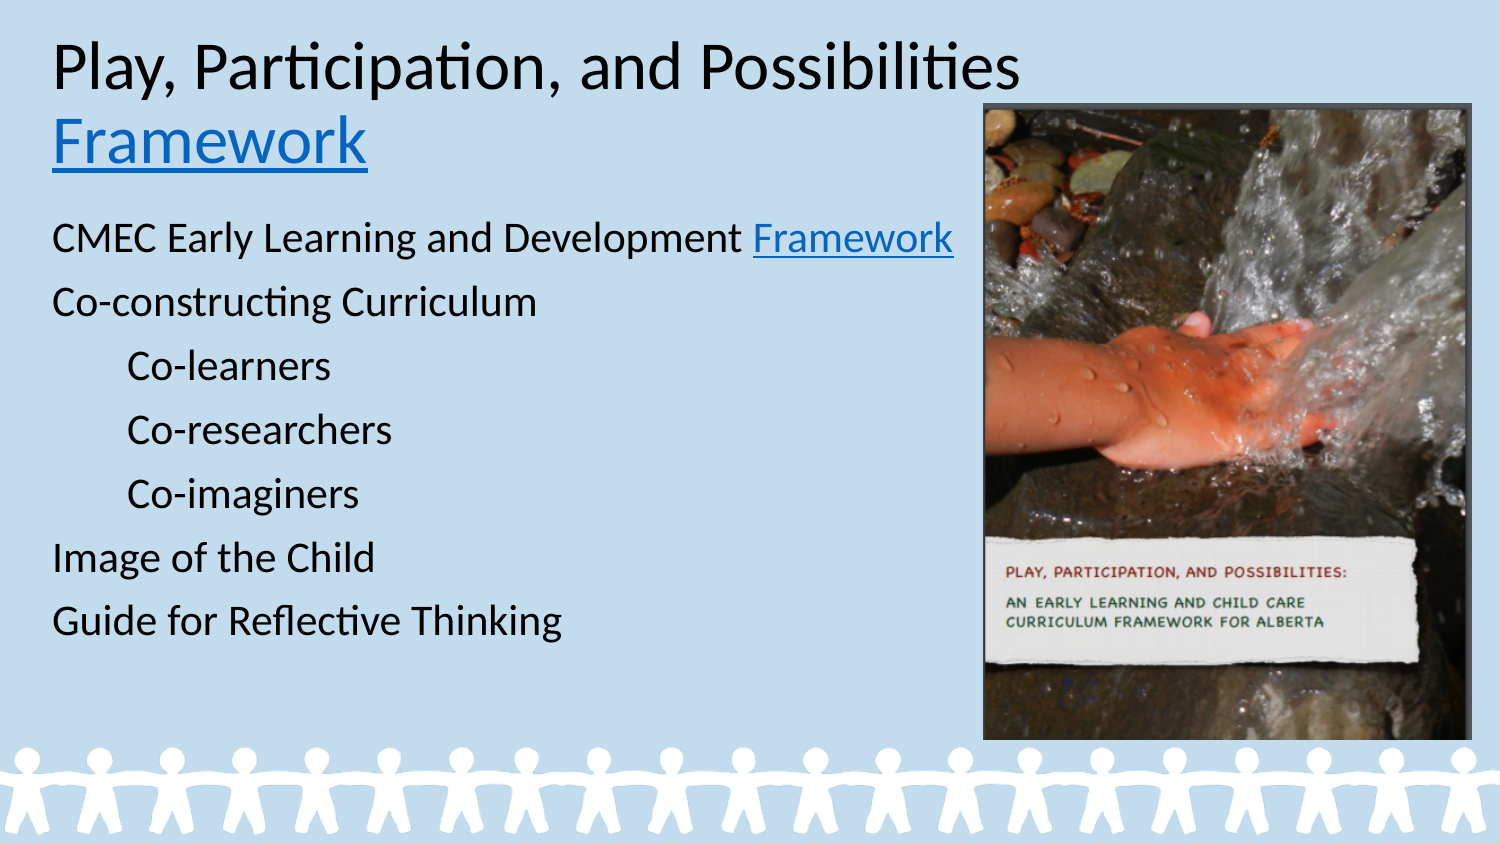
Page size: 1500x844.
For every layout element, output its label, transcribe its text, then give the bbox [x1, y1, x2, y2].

picture [0, 0, 1500, 844]
title Play, Participation, and Possibilities Framework [37, 22, 1331, 186]
list CMEC Early Learning and Development Framework Co-constructing Curriculum Co-learners Co-researchers Co-imaginers Image of the Child Guide for Reflective Thinking [37, 199, 977, 736]
